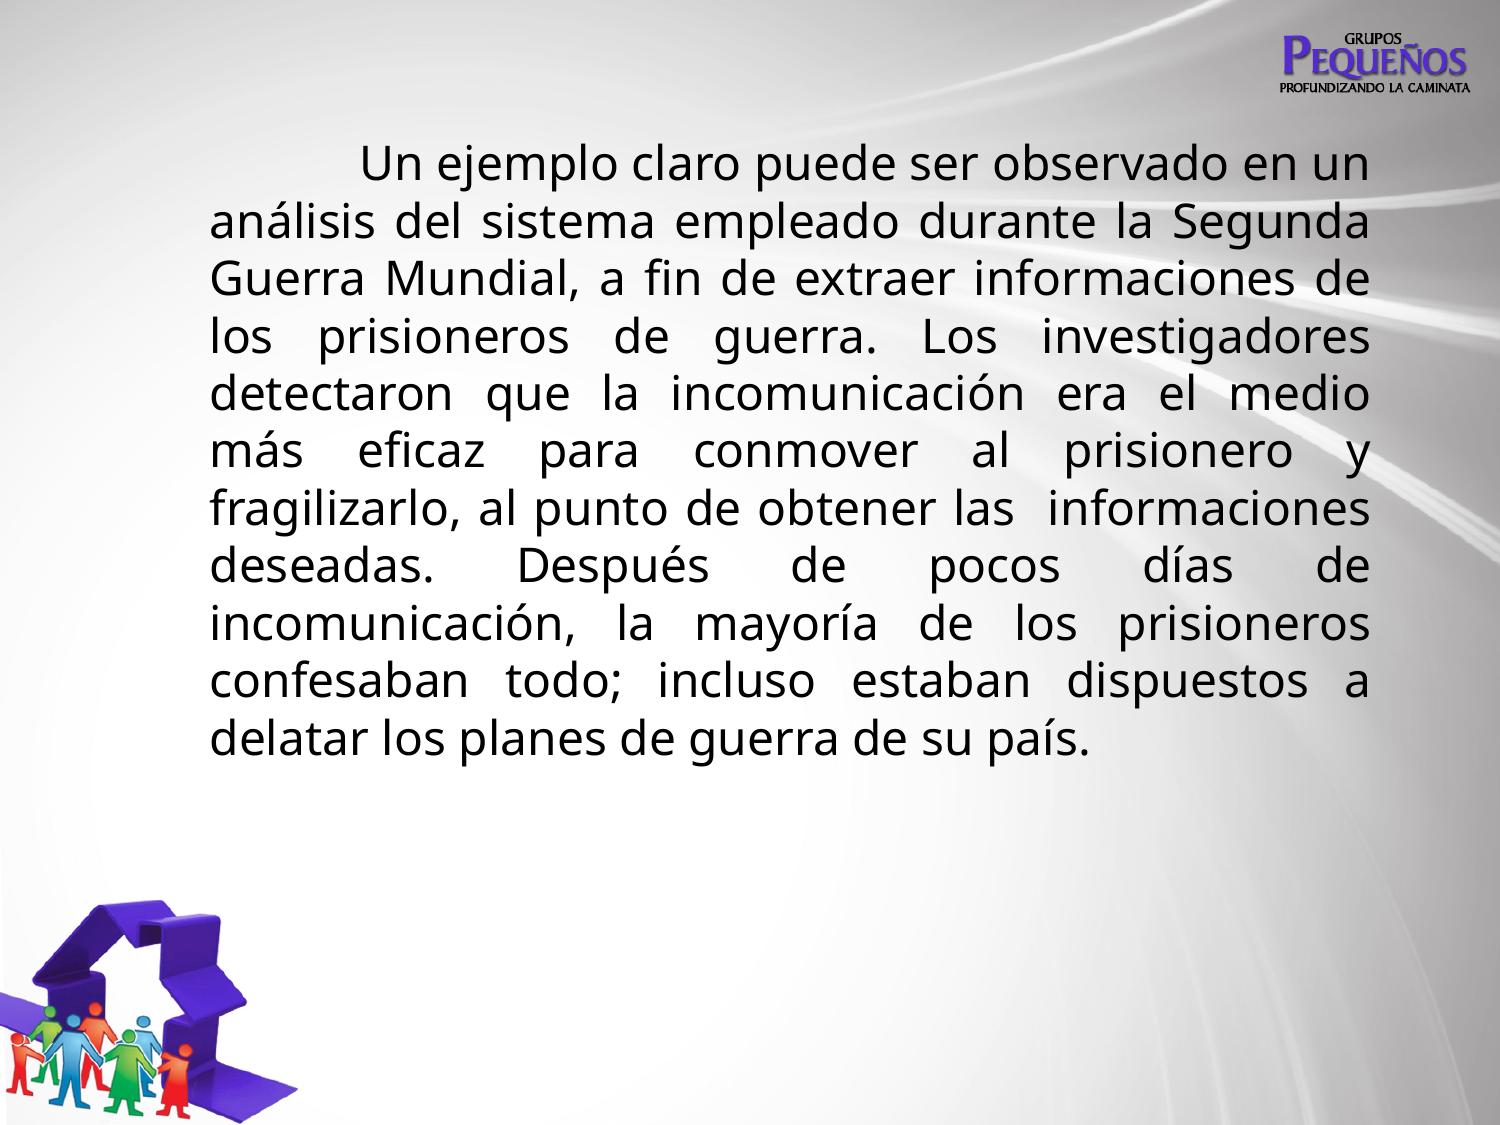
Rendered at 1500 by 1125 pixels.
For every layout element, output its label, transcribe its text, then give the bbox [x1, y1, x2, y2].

picture [0, 0, 1500, 1125]
text_box Un ejemplo claro puede ser observado en un análisis del sistema empleado durante la Segunda Guerra Mundial, a fin de extraer informaciones de los prisioneros de guerra. Los investigadores detectaron que la incomunicación era el medio más eficaz para conmover al prisionero y fragilizarlo, al punto de obtener las informaciones deseadas. Después de pocos días de incomunicación, la mayoría de los prisioneros confesaban todo; incluso estaban dispuestos a delatar los planes de guerra de su país. [194, 125, 1388, 830]
